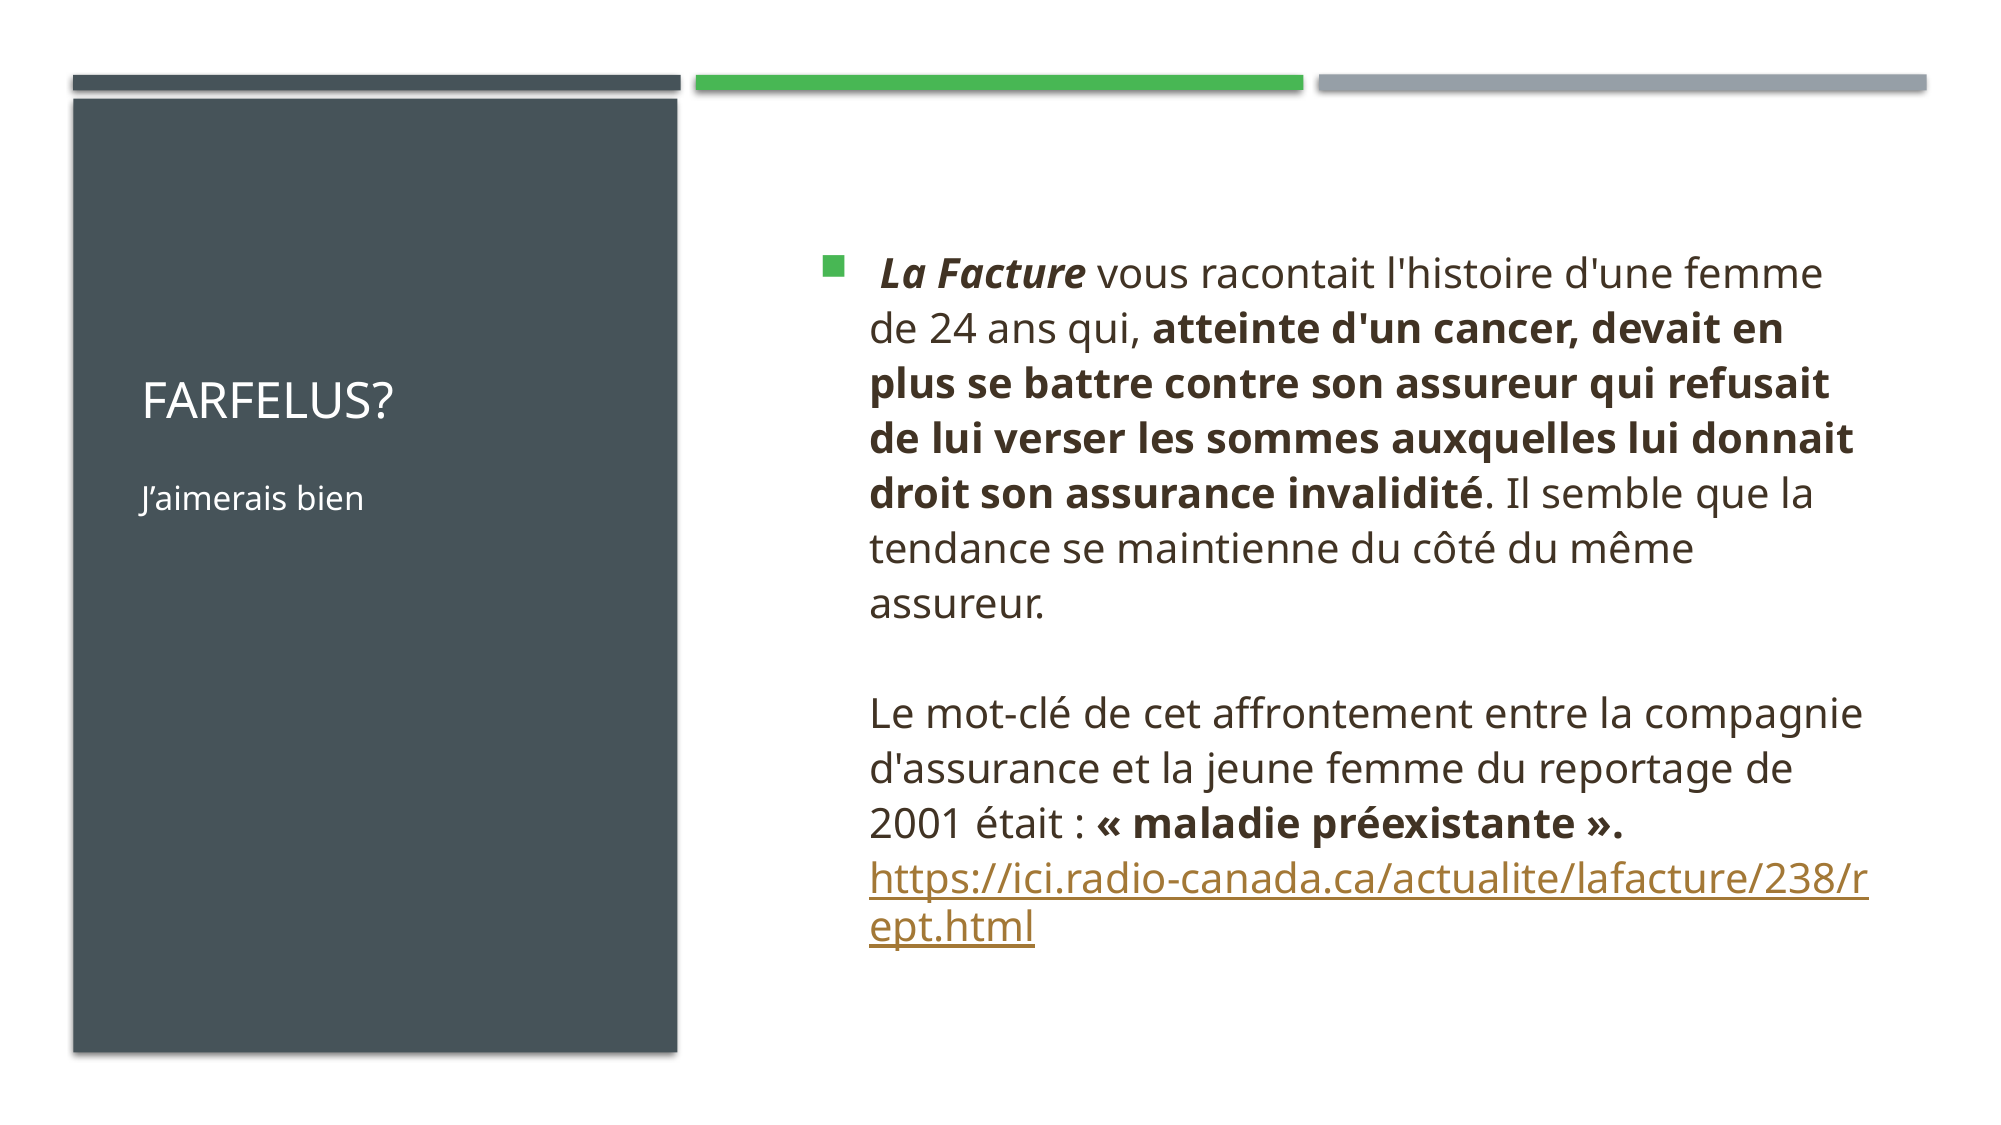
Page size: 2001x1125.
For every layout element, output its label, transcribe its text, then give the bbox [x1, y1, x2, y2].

list J’aimerais bien [125, 465, 624, 958]
list La Facture vous racontait l'histoire d'une femme de 24 ans qui, atteinte d'un cancer, devait en plus se battre contre son assureur qui refusait de lui verser les sommes auxquelles lui donnait droit son assurance invalidité. Il semble que la tendance se maintienne du côté du même assureur. Le mot-clé de cet affrontement entre la compagnie d'assurance et la jeune femme du reportage de 2001 était : « maladie préexistante ». https://ici.radio-canada.ca/actualite/lafacture/238/rept.html [803, 193, 1895, 958]
title Farfelus? [125, 153, 624, 436]
